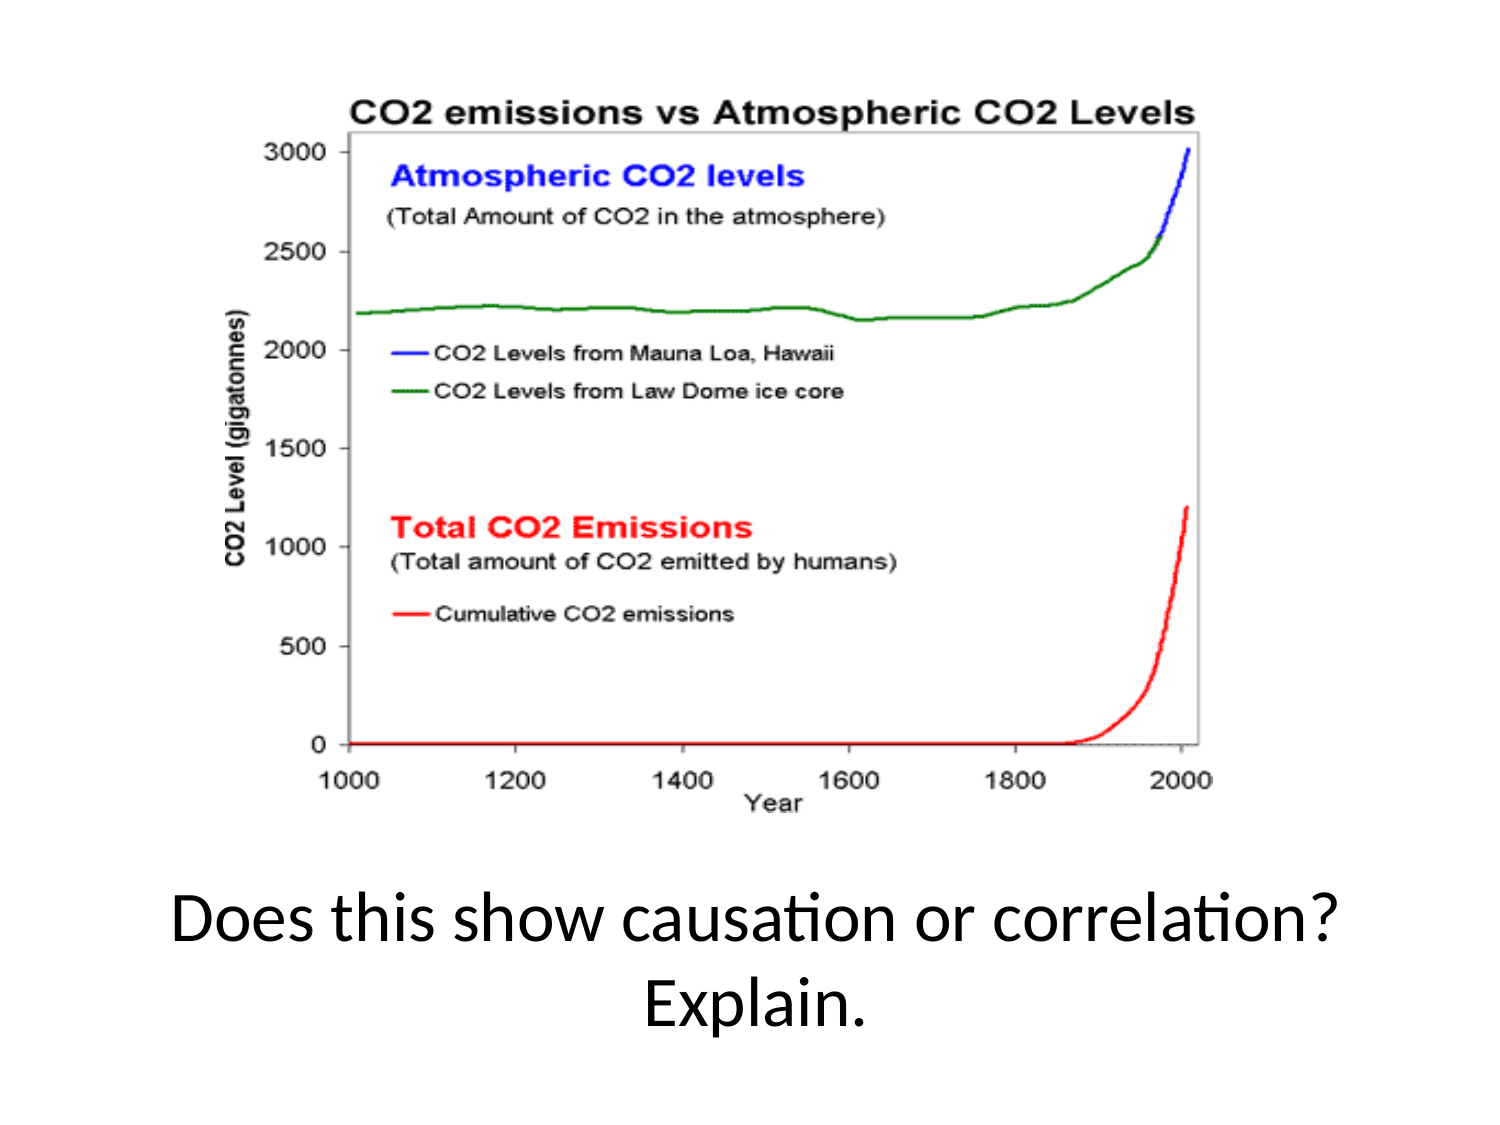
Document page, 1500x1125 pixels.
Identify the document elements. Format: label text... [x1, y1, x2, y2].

subtitle Does this show causation or correlation? Explain. [87, 762, 1425, 1050]
picture [224, 99, 1213, 813]
